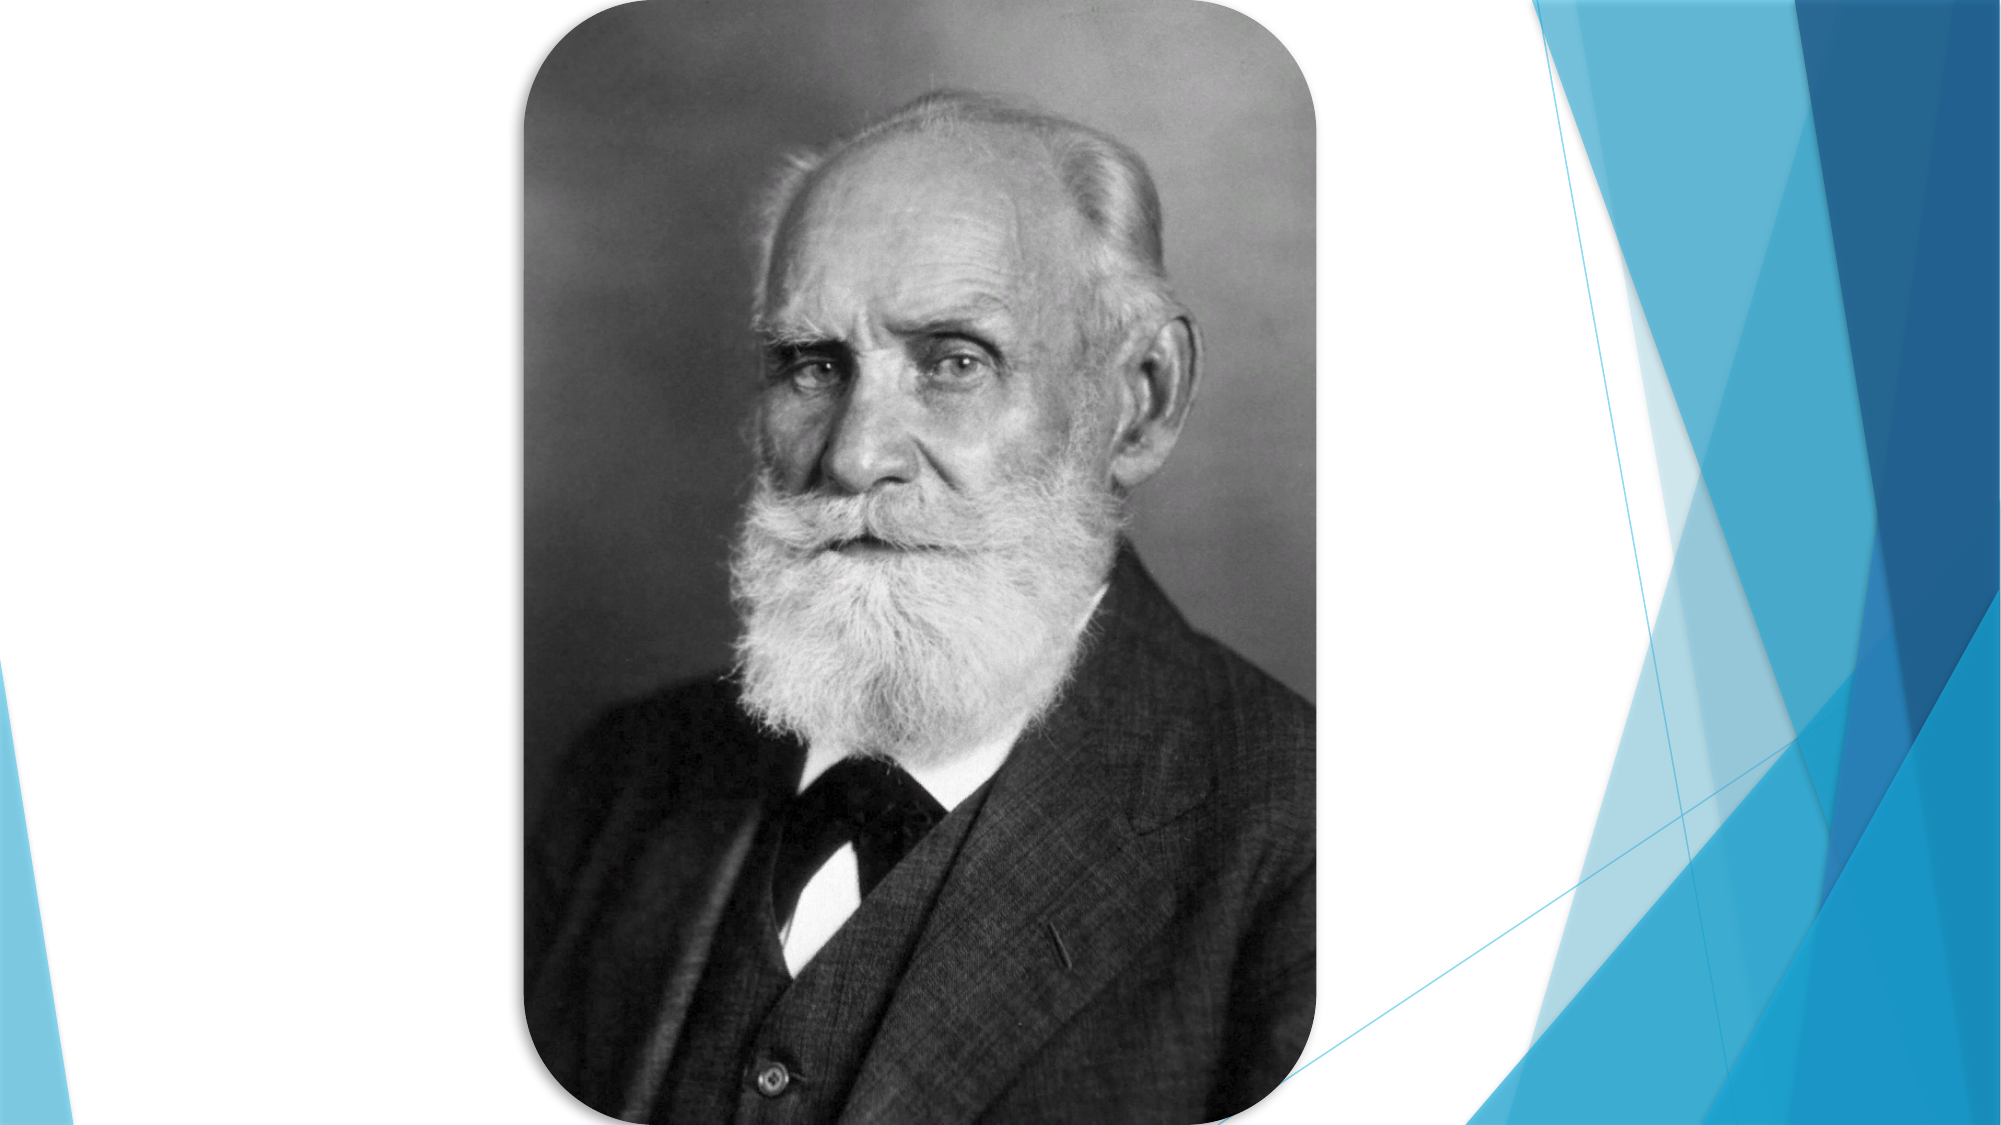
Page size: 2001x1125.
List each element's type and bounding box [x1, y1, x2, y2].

picture [523, 0, 1317, 1125]
